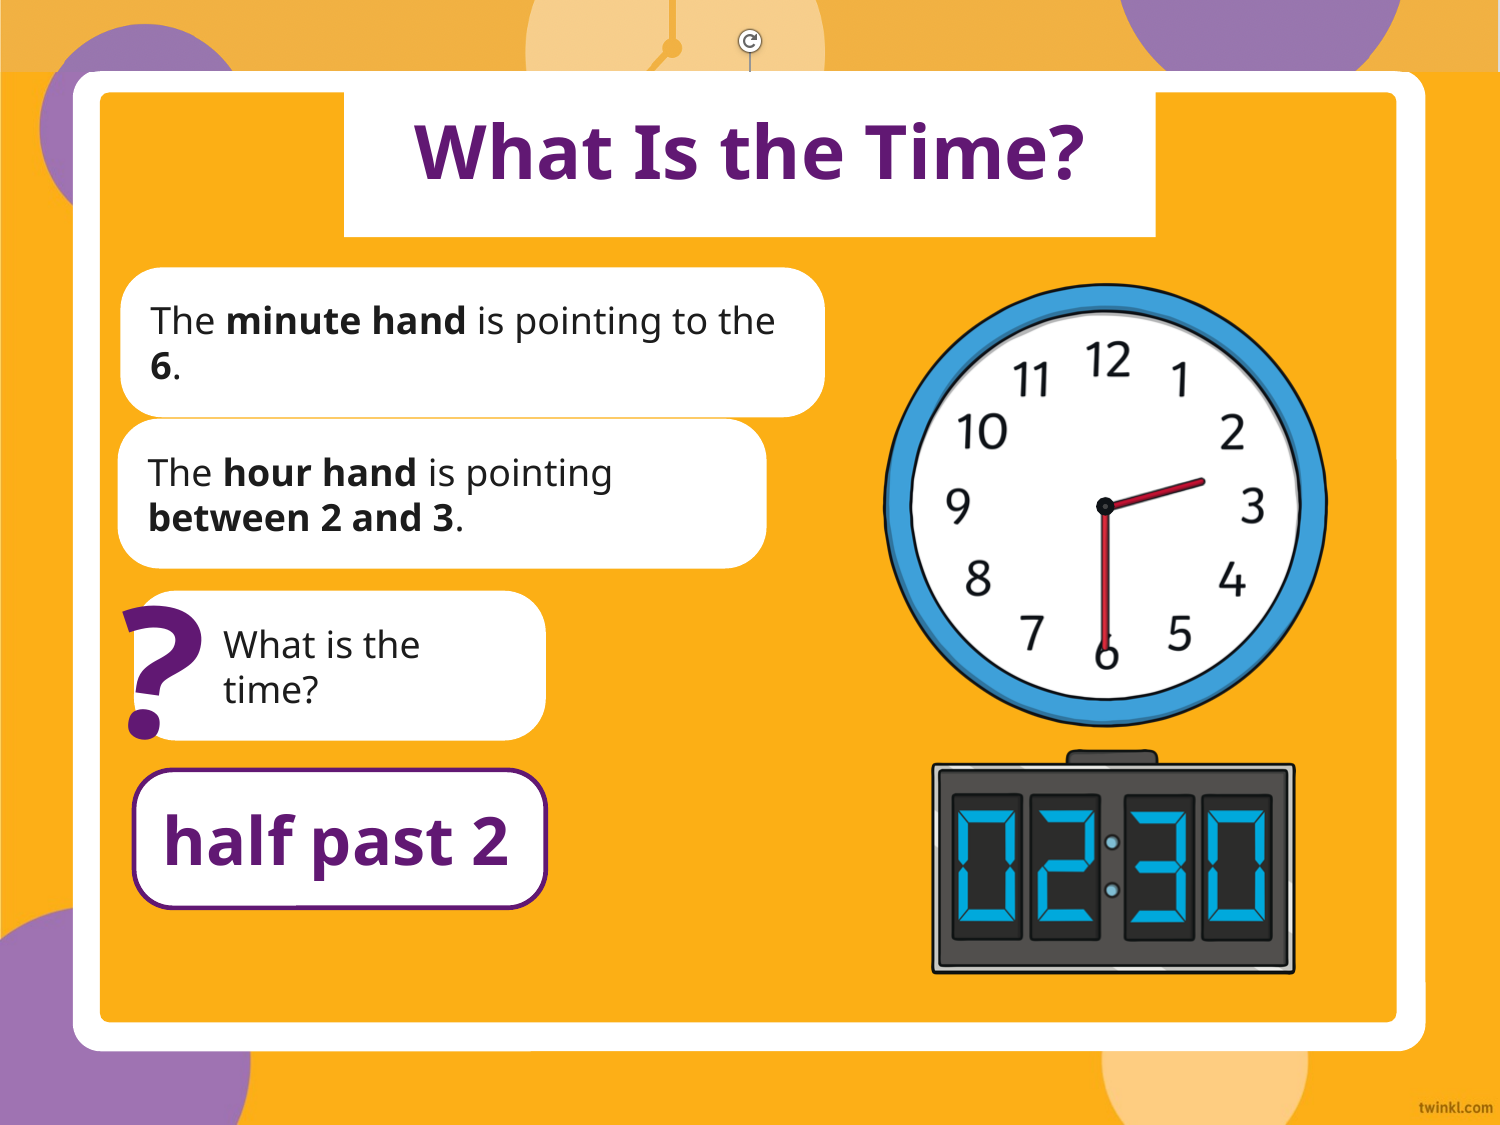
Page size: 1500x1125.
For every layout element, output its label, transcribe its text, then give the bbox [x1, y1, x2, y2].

text_box The hour hand is pointing between 2 and 3. [116, 417, 768, 570]
text_box [98, 91, 1398, 1024]
text_box The minute hand is pointing to the 6. [119, 266, 826, 419]
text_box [115, 554, 546, 777]
title What Is the Time? [342, 72, 1158, 239]
text_box half past 2 [133, 777, 547, 909]
picture [0, 0, 1500, 1125]
